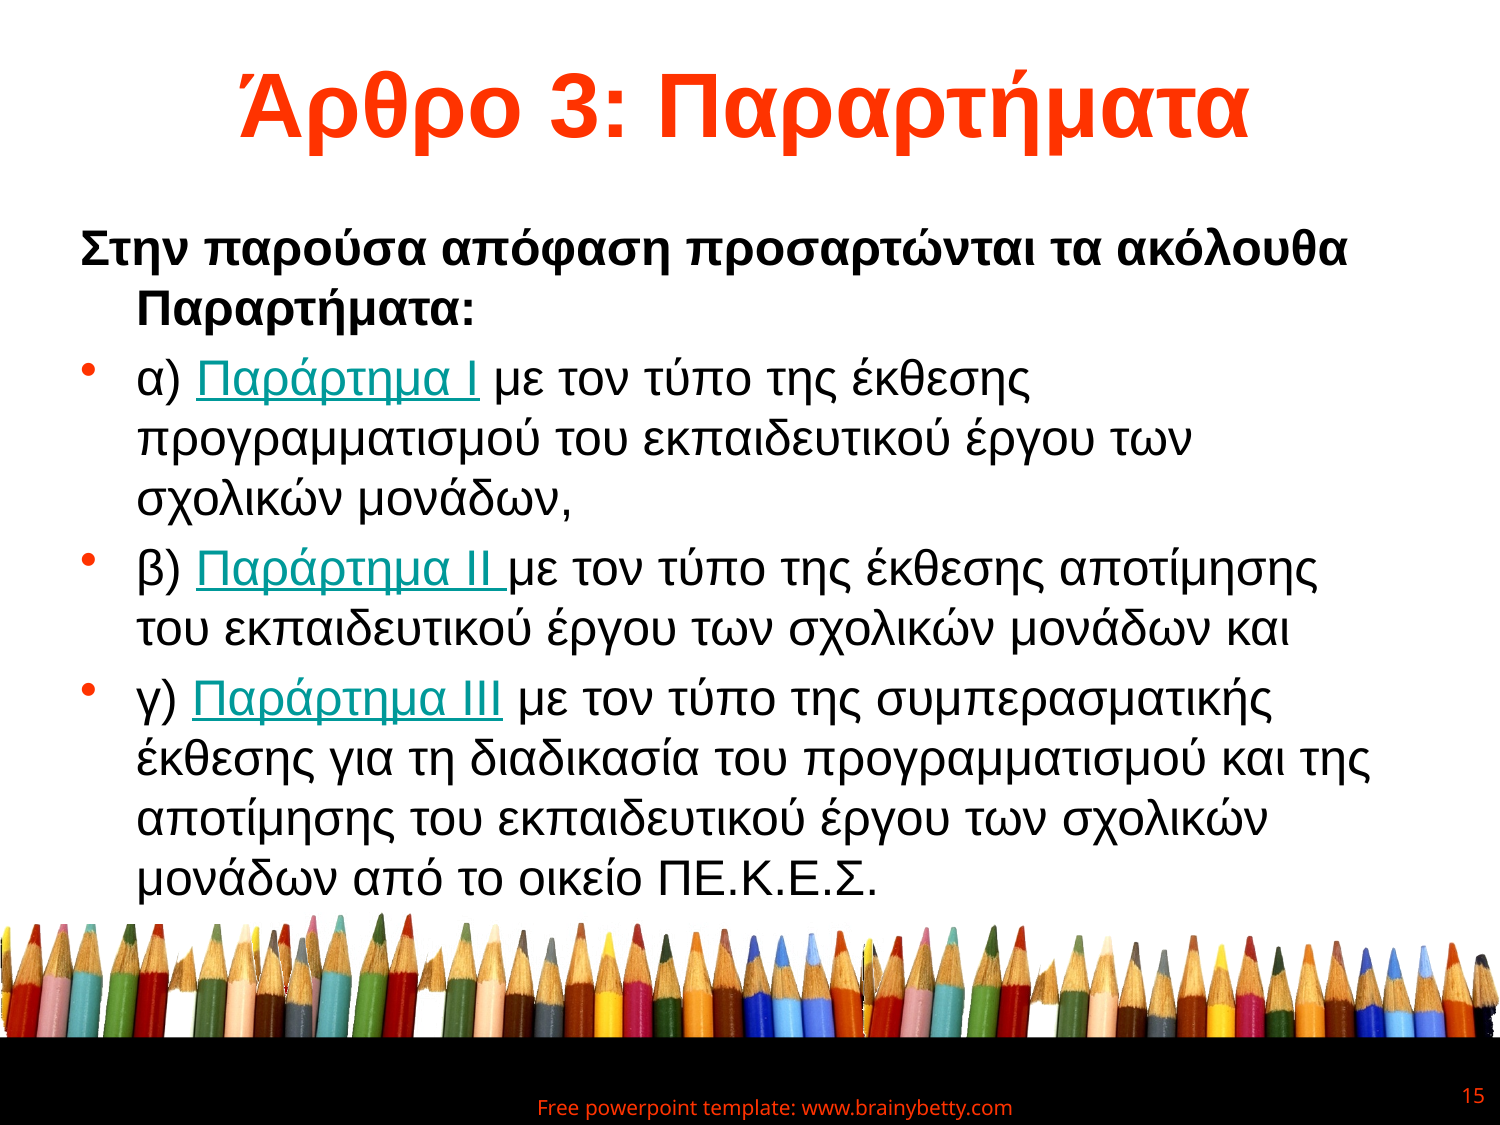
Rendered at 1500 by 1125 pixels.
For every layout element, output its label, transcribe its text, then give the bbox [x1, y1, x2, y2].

slide_number 15 [1249, 1074, 1500, 1125]
footer Free powerpoint template: www.brainybetty.com [374, 1087, 1176, 1125]
picture [0, 924, 1500, 1037]
list Στην παρούσα απόφαση προσαρτώνται τα ακόλουθα Παραρτήματα: α) Παράρτημα Ι με τον τύπο της έκθεσης προγραμματισμού του εκπαιδευτικού έργου των σχολικών μονάδων, β) Παράρτημα II με τον τύπο της έκθεσης αποτίμησης του εκπαιδευτικού έργου των σχολικών μονάδων και γ) Παράρτημα III με τον τύπο της συμπερασματικής έκθεσης για τη διαδικασία του προγραμματισμού και της αποτίμησης του εκπαιδευτικού έργου των σχολικών μονάδων από το οικείο ΠΕ.Κ.Ε.Σ. [64, 207, 1416, 929]
title Άρθρο 3: Παραρτήματα [64, 30, 1426, 171]
